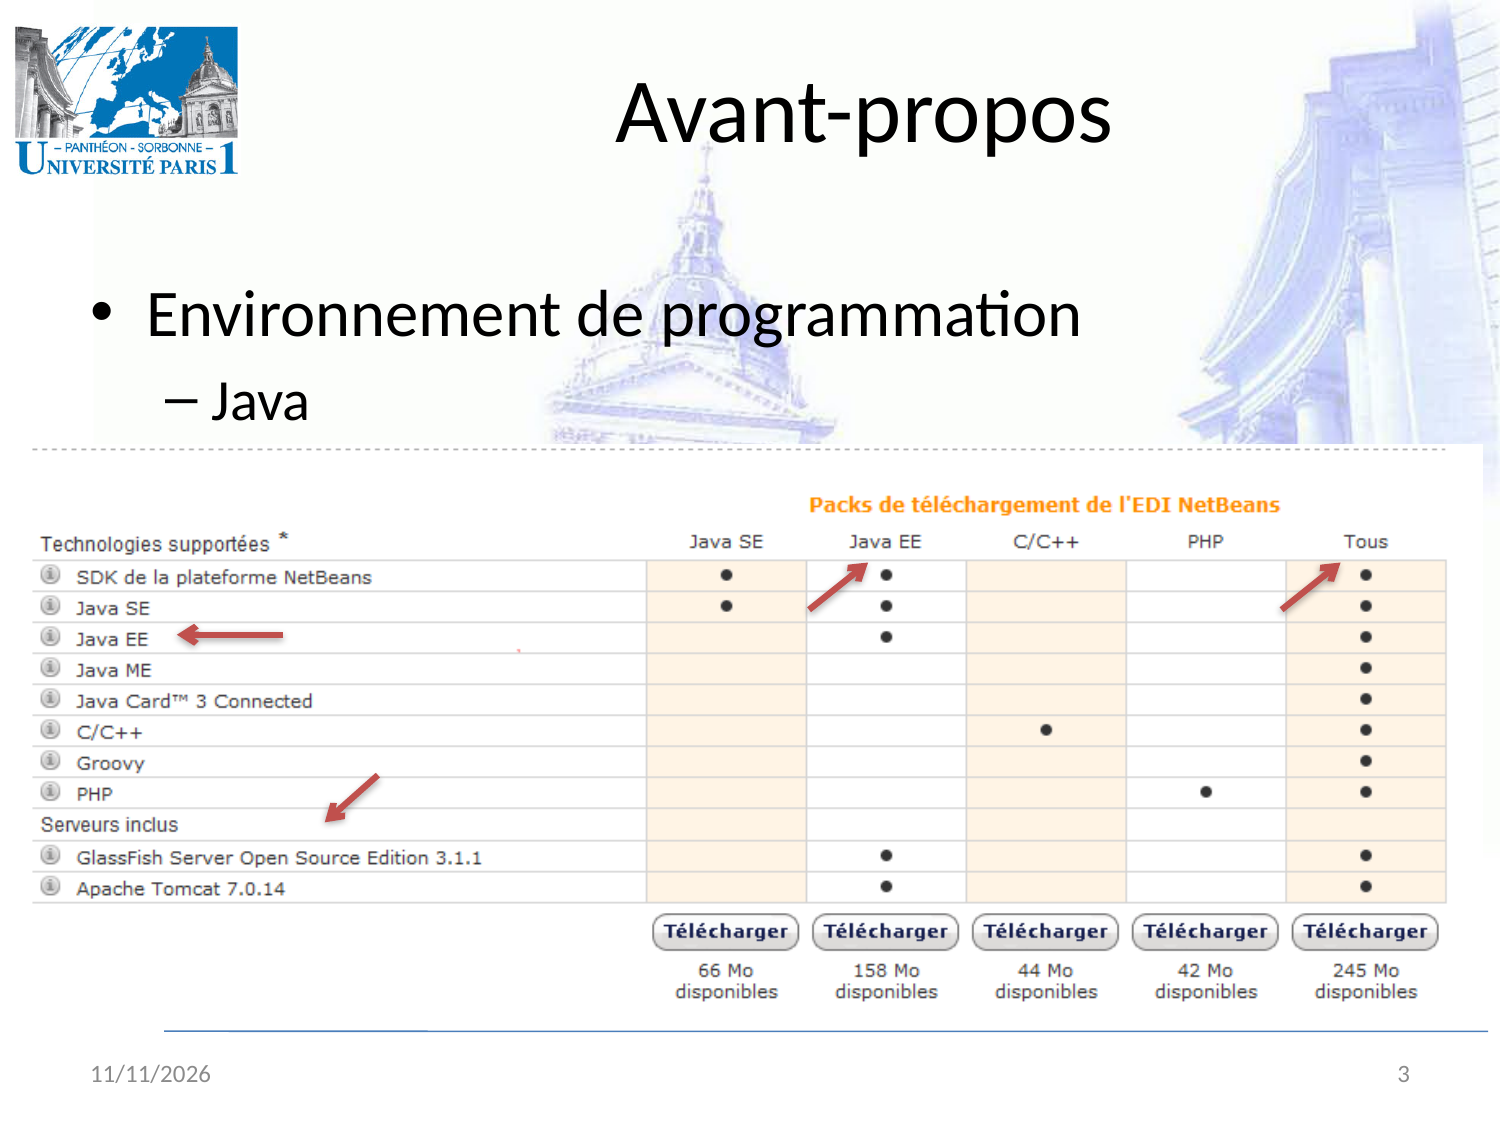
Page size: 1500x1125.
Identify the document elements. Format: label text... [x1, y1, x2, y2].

title Avant-propos [257, 11, 1472, 200]
slide_number 3 [1074, 1042, 1425, 1103]
list Environnement de programmation Java JDK (Java Development Kit) : développement JRE (Java Runtime Environment) : exécution http://www.oracle.com/technetwork/java/javase/downloads/ IDE (Integrated Development Environment ) Pas obligatoire, mais fortement conseillé NetBeans , Eclipse… http://netbeans.org/downloads/index.html [75, 262, 1425, 442]
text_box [5, 444, 1483, 1019]
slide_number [75, 1042, 425, 1103]
picture [0, 0, 1500, 1125]
